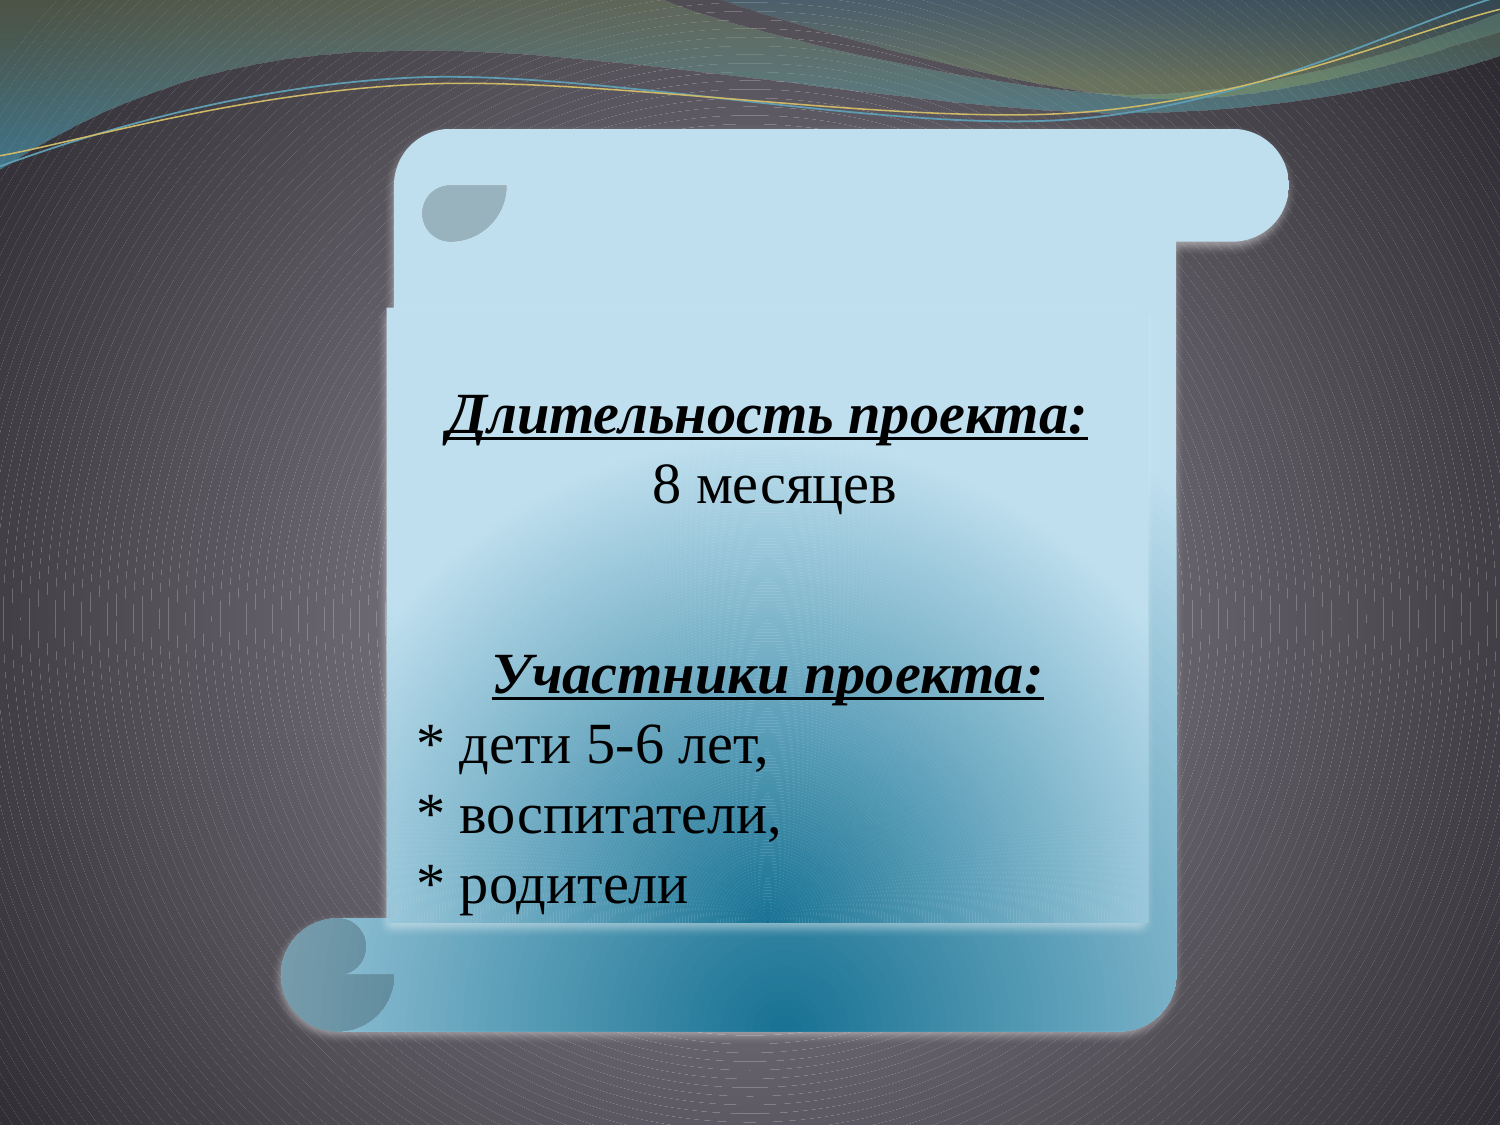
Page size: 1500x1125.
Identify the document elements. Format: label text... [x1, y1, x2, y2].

text_box [281, 128, 1289, 1032]
text_box Длительность проекта: 8 месяцев Участники проекта: * дети 5-6 лет, * воспитатели, * родители [386, 307, 1149, 923]
